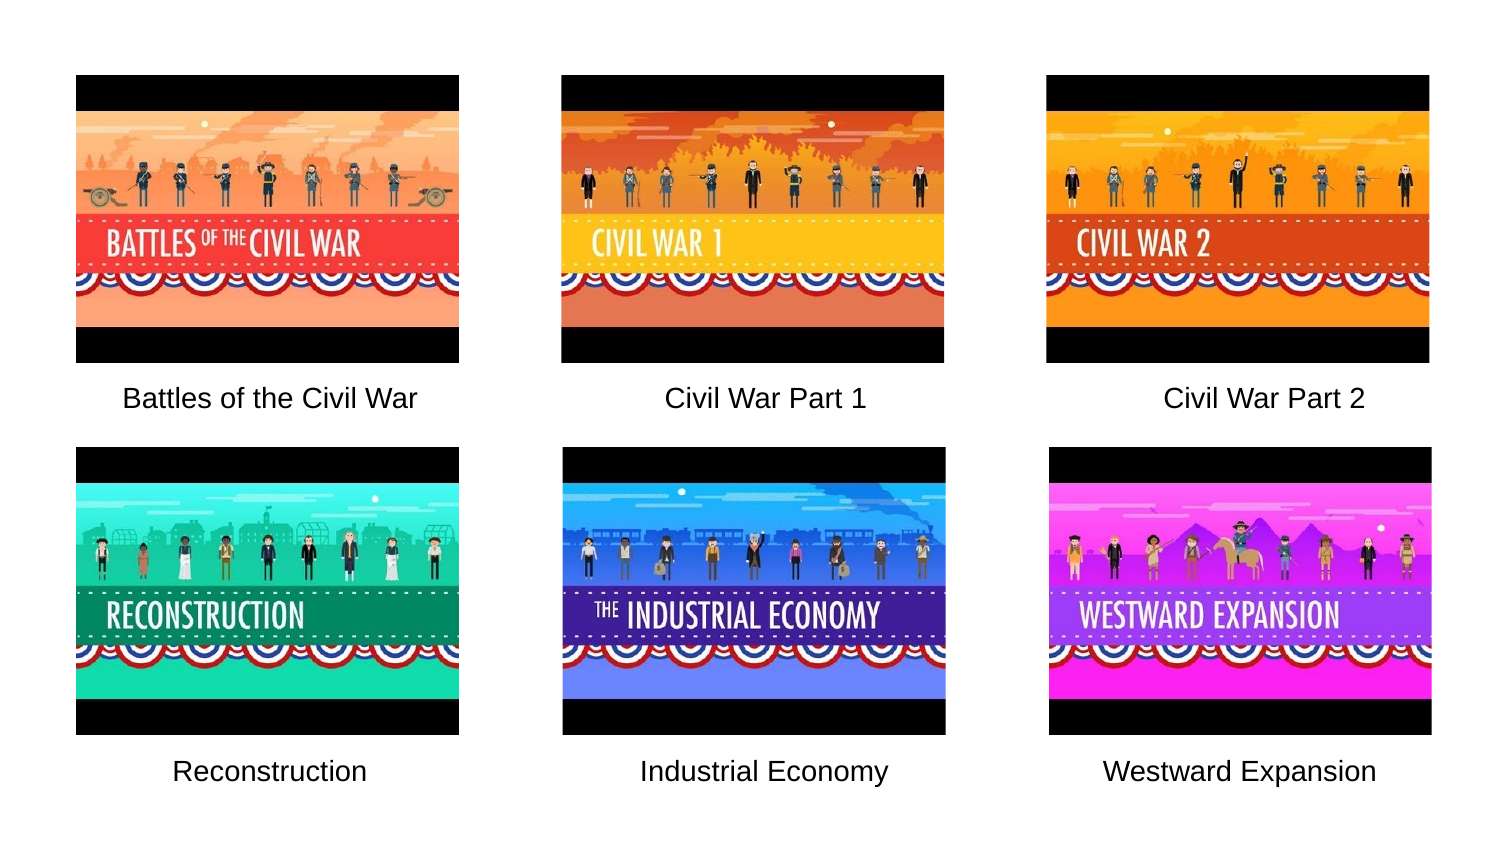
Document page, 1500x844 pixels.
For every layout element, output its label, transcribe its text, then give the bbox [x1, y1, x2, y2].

text_box Reconstruction Industrial Economy Westward Expansion [82, 737, 1423, 775]
text_box Battles of the Civil War Civil War Part 1 Civil War Part 2 [82, 363, 1423, 401]
text_box [1049, 447, 1432, 735]
text_box [76, 447, 459, 735]
text_box [562, 447, 946, 735]
text_box [1046, 75, 1430, 363]
text_box [561, 75, 945, 363]
text_box [76, 75, 459, 363]
